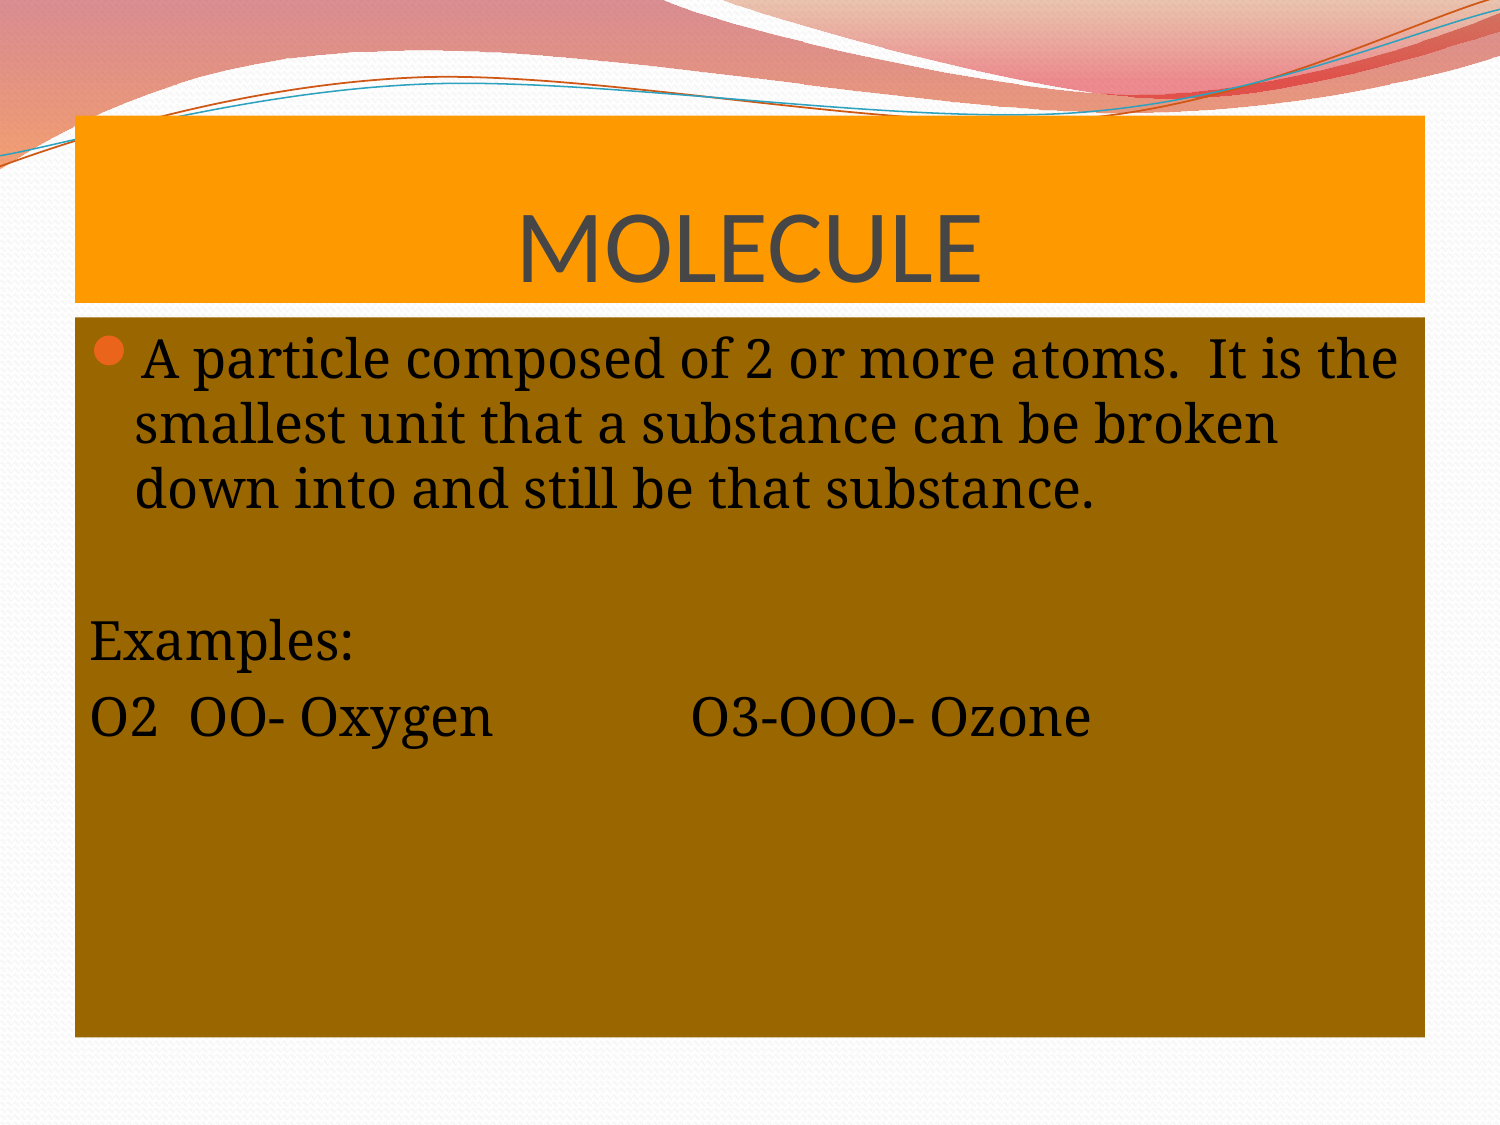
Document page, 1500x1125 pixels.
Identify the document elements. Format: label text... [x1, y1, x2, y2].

title MOLECULE [75, 115, 1425, 303]
list A particle composed of 2 or more atoms. It is the smallest unit that a substance can be broken down into and still be that substance. Examples: O2 OO- Oxygen O3-OOO- Ozone [75, 317, 1425, 1038]
